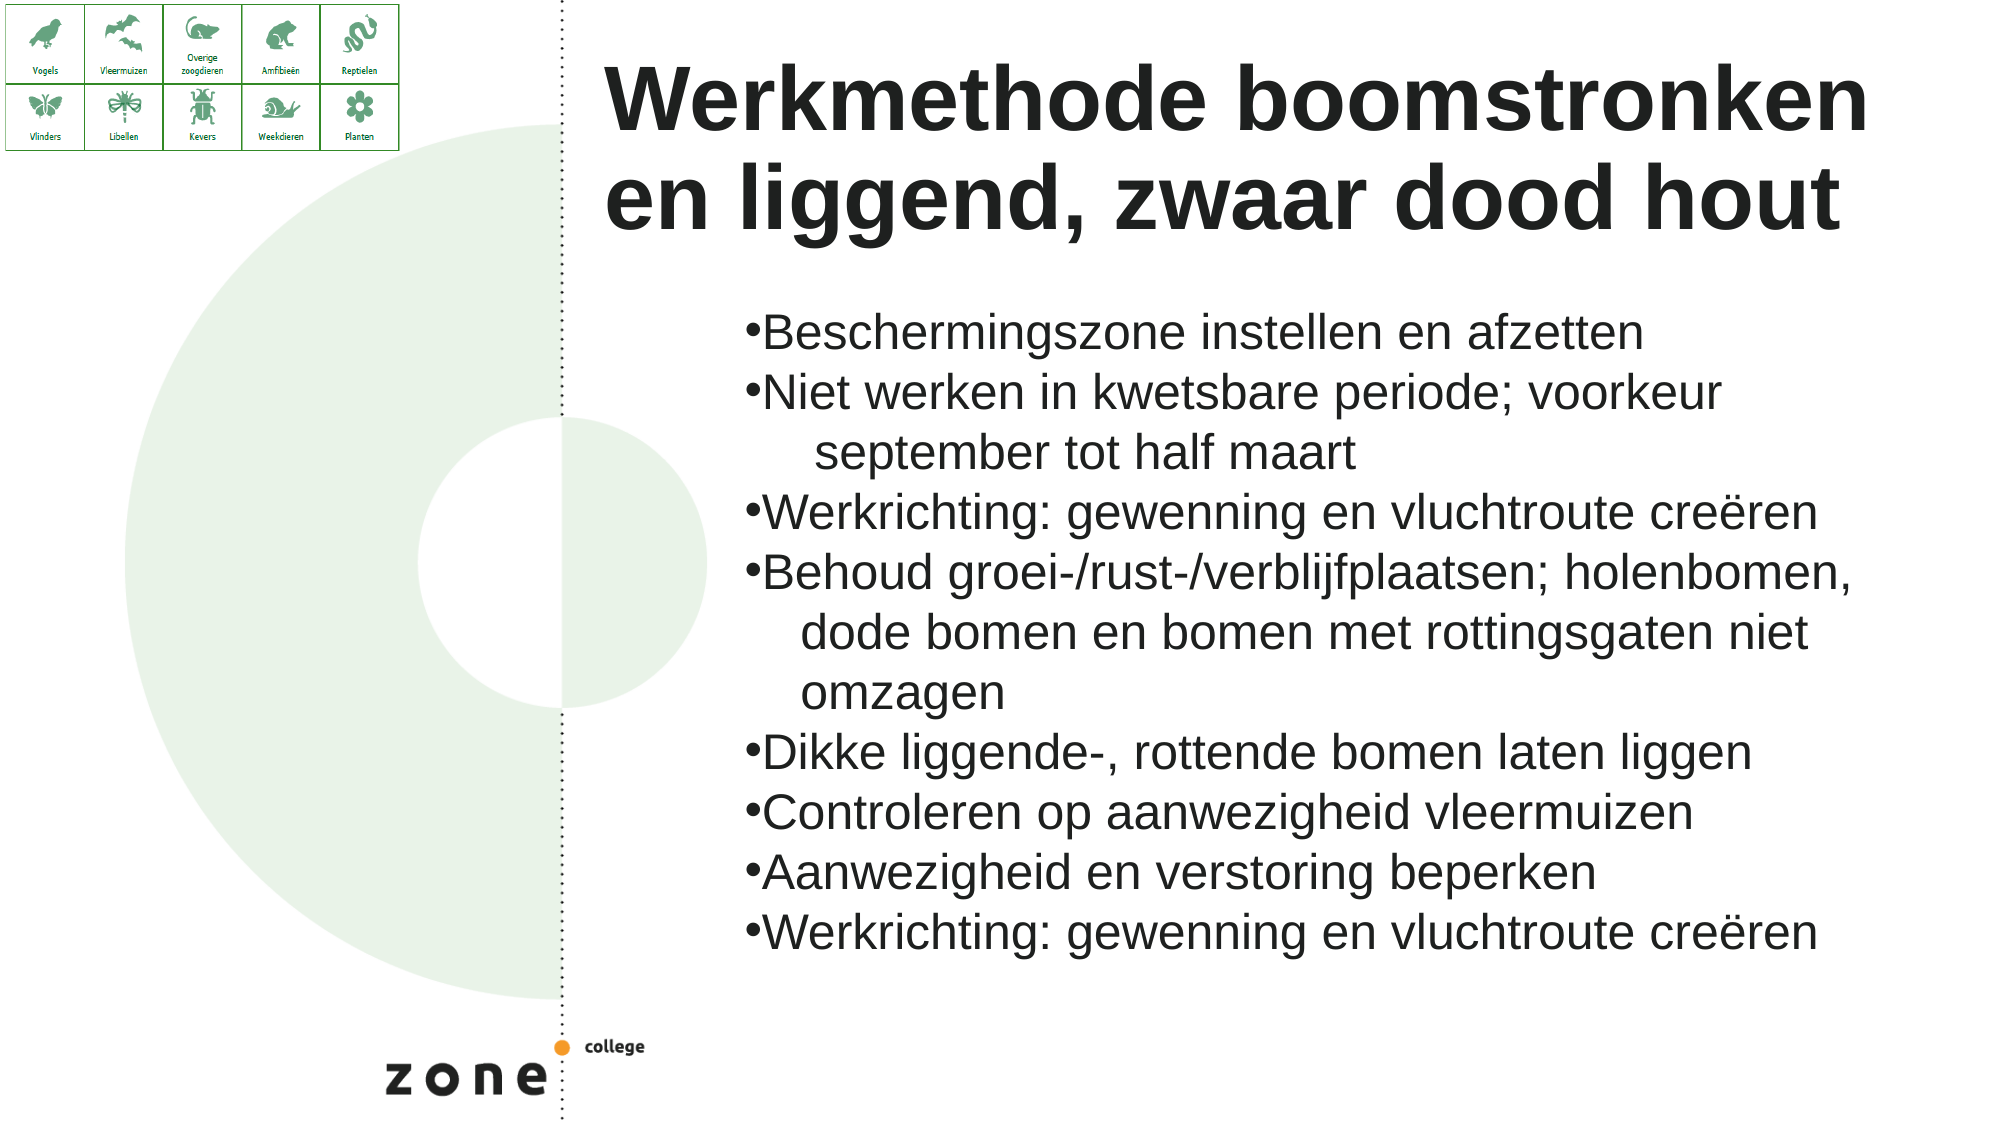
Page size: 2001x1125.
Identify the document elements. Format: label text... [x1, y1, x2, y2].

picture [0, 0, 2000, 1125]
title Werkmethode boomstronken en liggend, zwaar dood hout [604, 51, 1899, 269]
list Beschermingszone instellen en afzetten Niet werken in kwetsbare periode; voorkeur september tot half maart Werkrichting: gewenning en vluchtroute creëren Behoud groei-/rust-/verblijfplaatsen; holenbomen, dode bomen en bomen met rottingsgaten niet omzagen Dikke liggende-, rottende bomen laten liggen Controleren op aanwezigheid vleermuizen Aanwezigheid en verstoring beperken Werkrichting: gewenning en vluchtroute creëren [744, 299, 1951, 1014]
